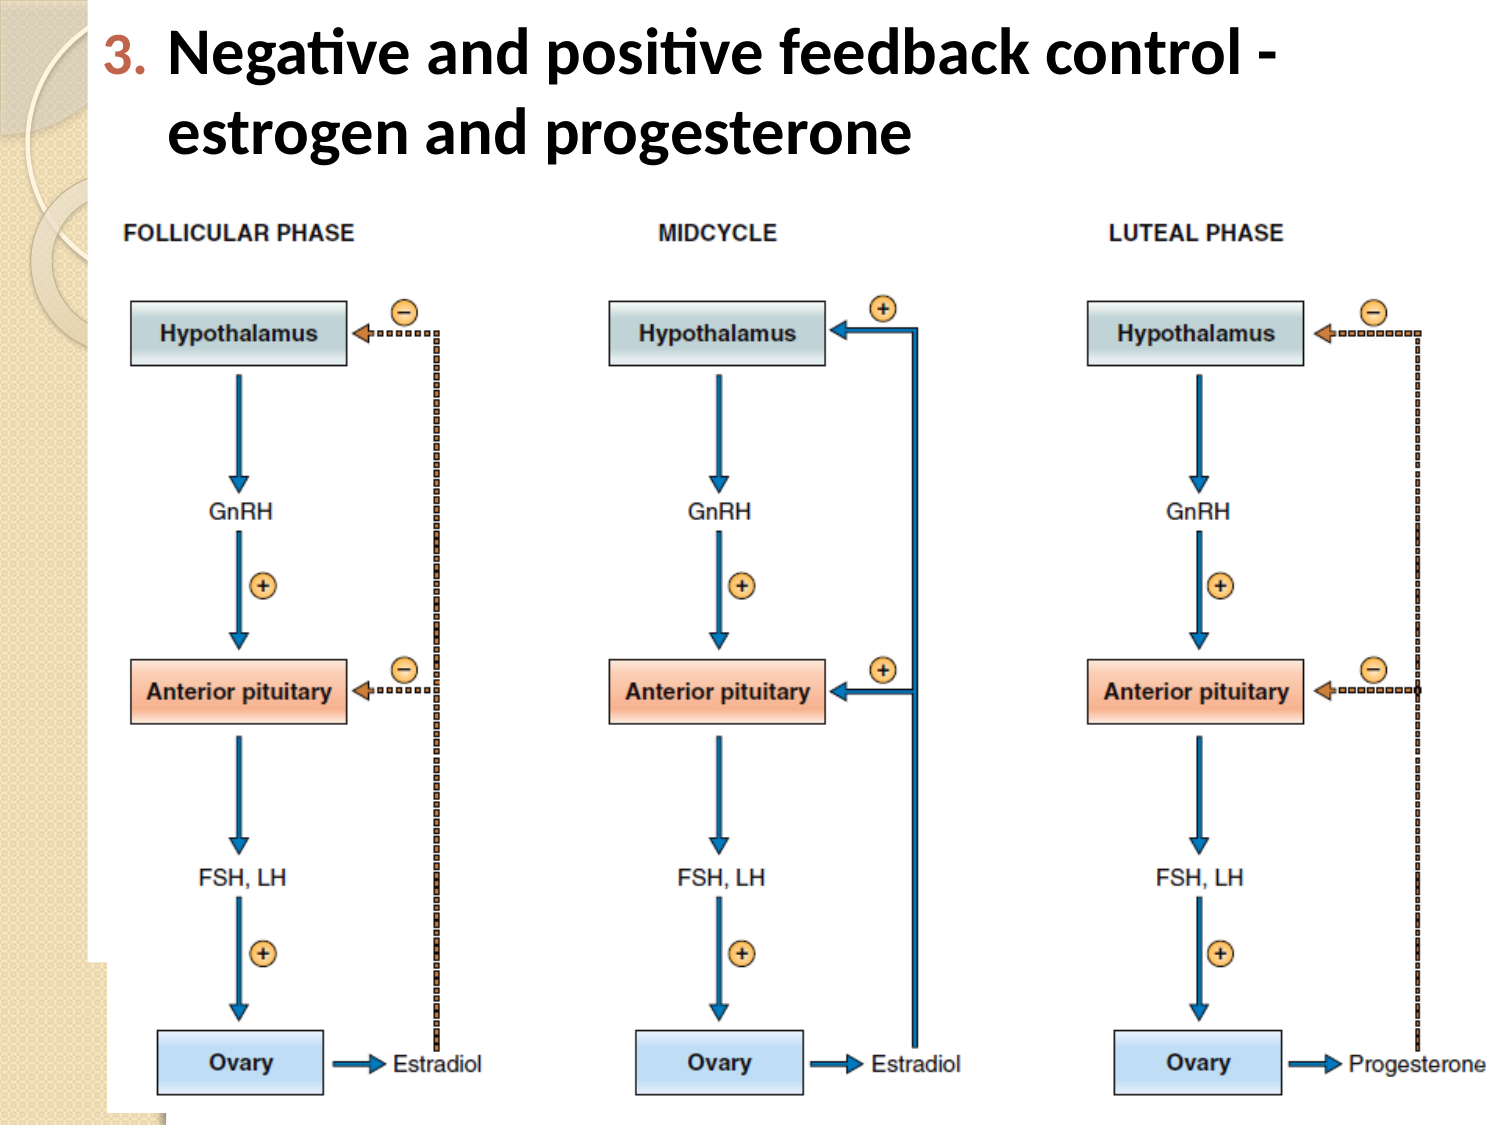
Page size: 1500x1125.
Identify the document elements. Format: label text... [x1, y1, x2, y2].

list Negative and positive feedback control - estrogen and progesterone [87, 0, 1466, 963]
picture [107, 207, 1500, 1113]
